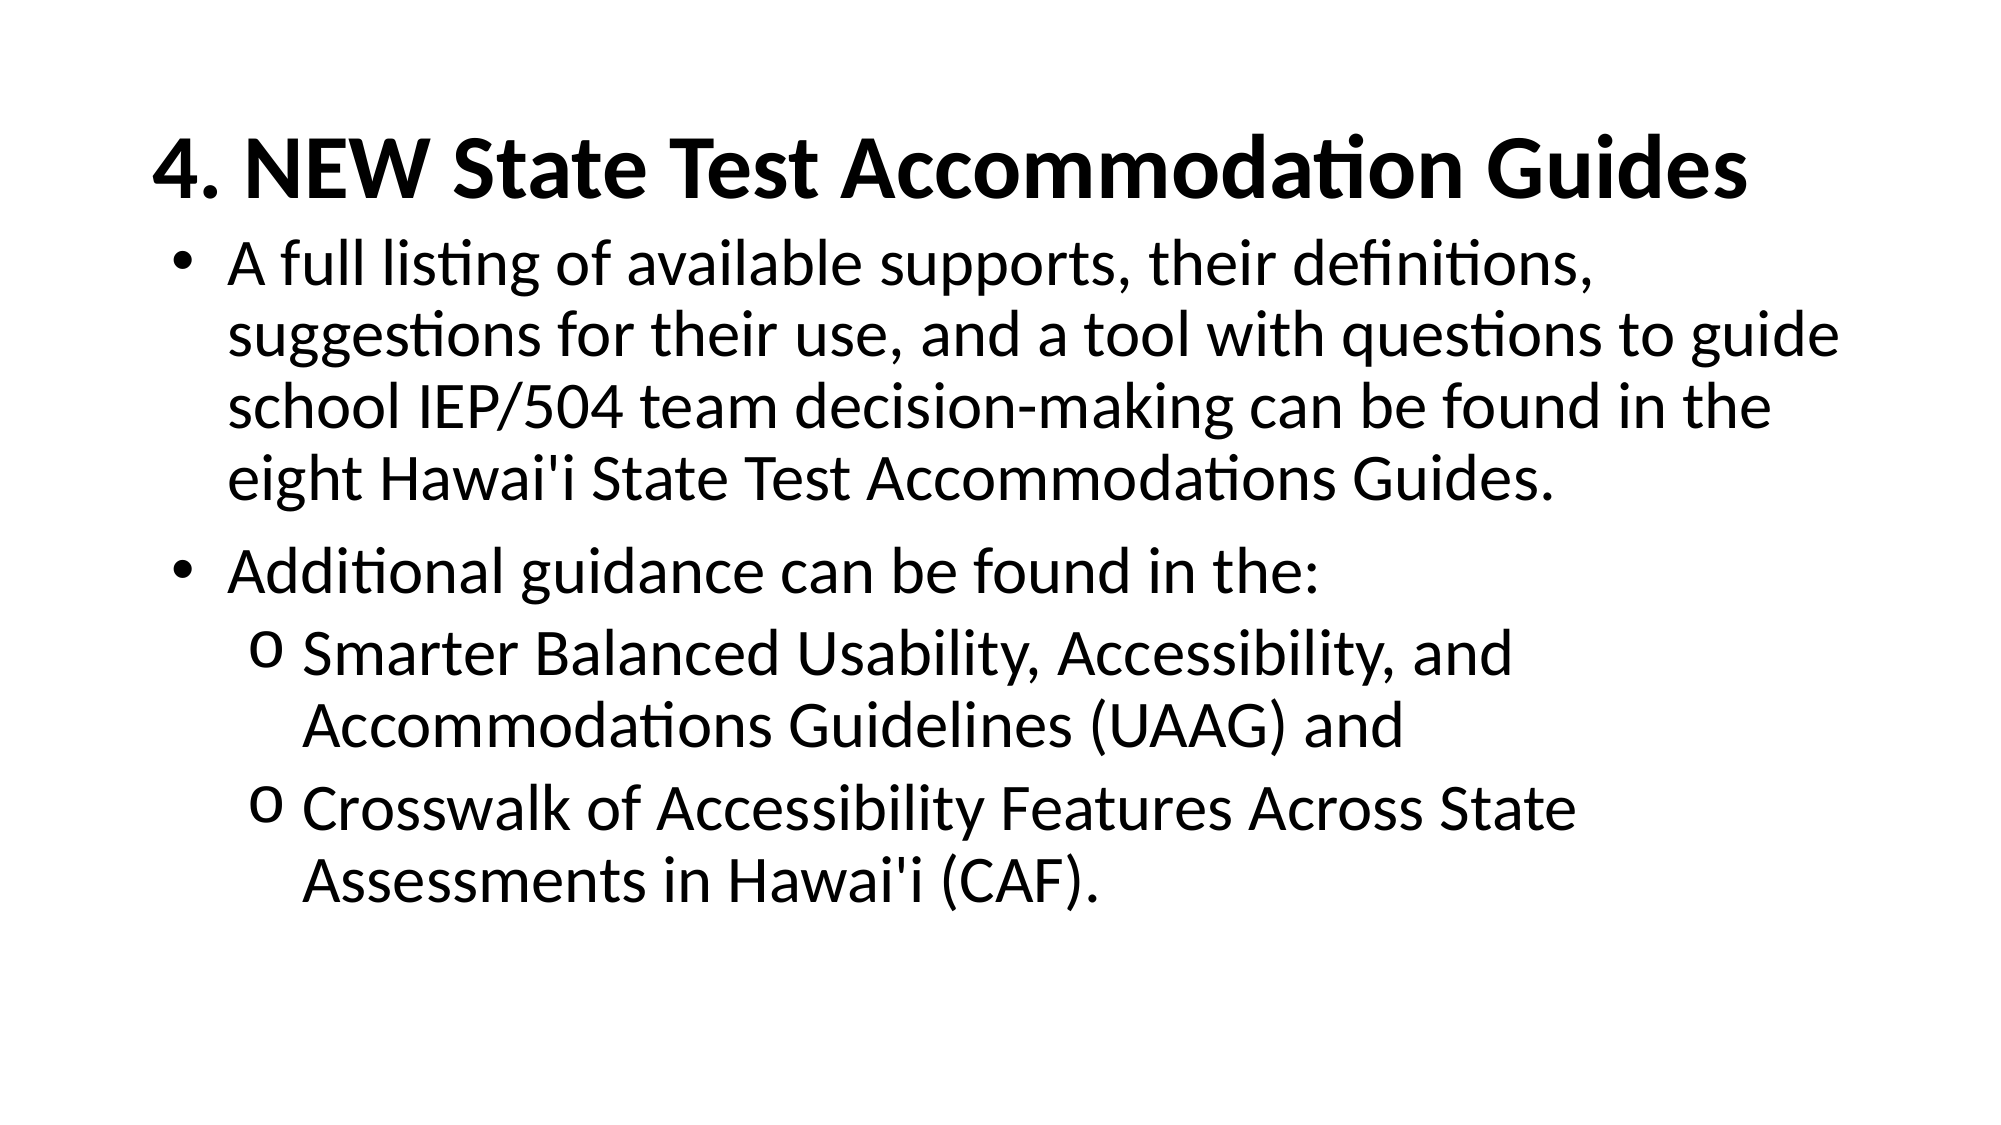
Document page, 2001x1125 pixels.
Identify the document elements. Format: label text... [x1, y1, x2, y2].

list A full listing of available supports, their definitions, suggestions for their use, and a tool with questions to guide school IEP/504 team decision-making can be found in the eight Hawai'i State Test Accommodations Guides. Additional guidance can be found in the: Smarter Balanced Usability, Accessibility, and Accommodations Guidelines (UAAG) and Crosswalk of Accessibility Features Across State Assessments in Hawai'i (CAF). [137, 219, 1863, 1014]
title 4. NEW State Test Accommodation Guides [137, 59, 1863, 219]
